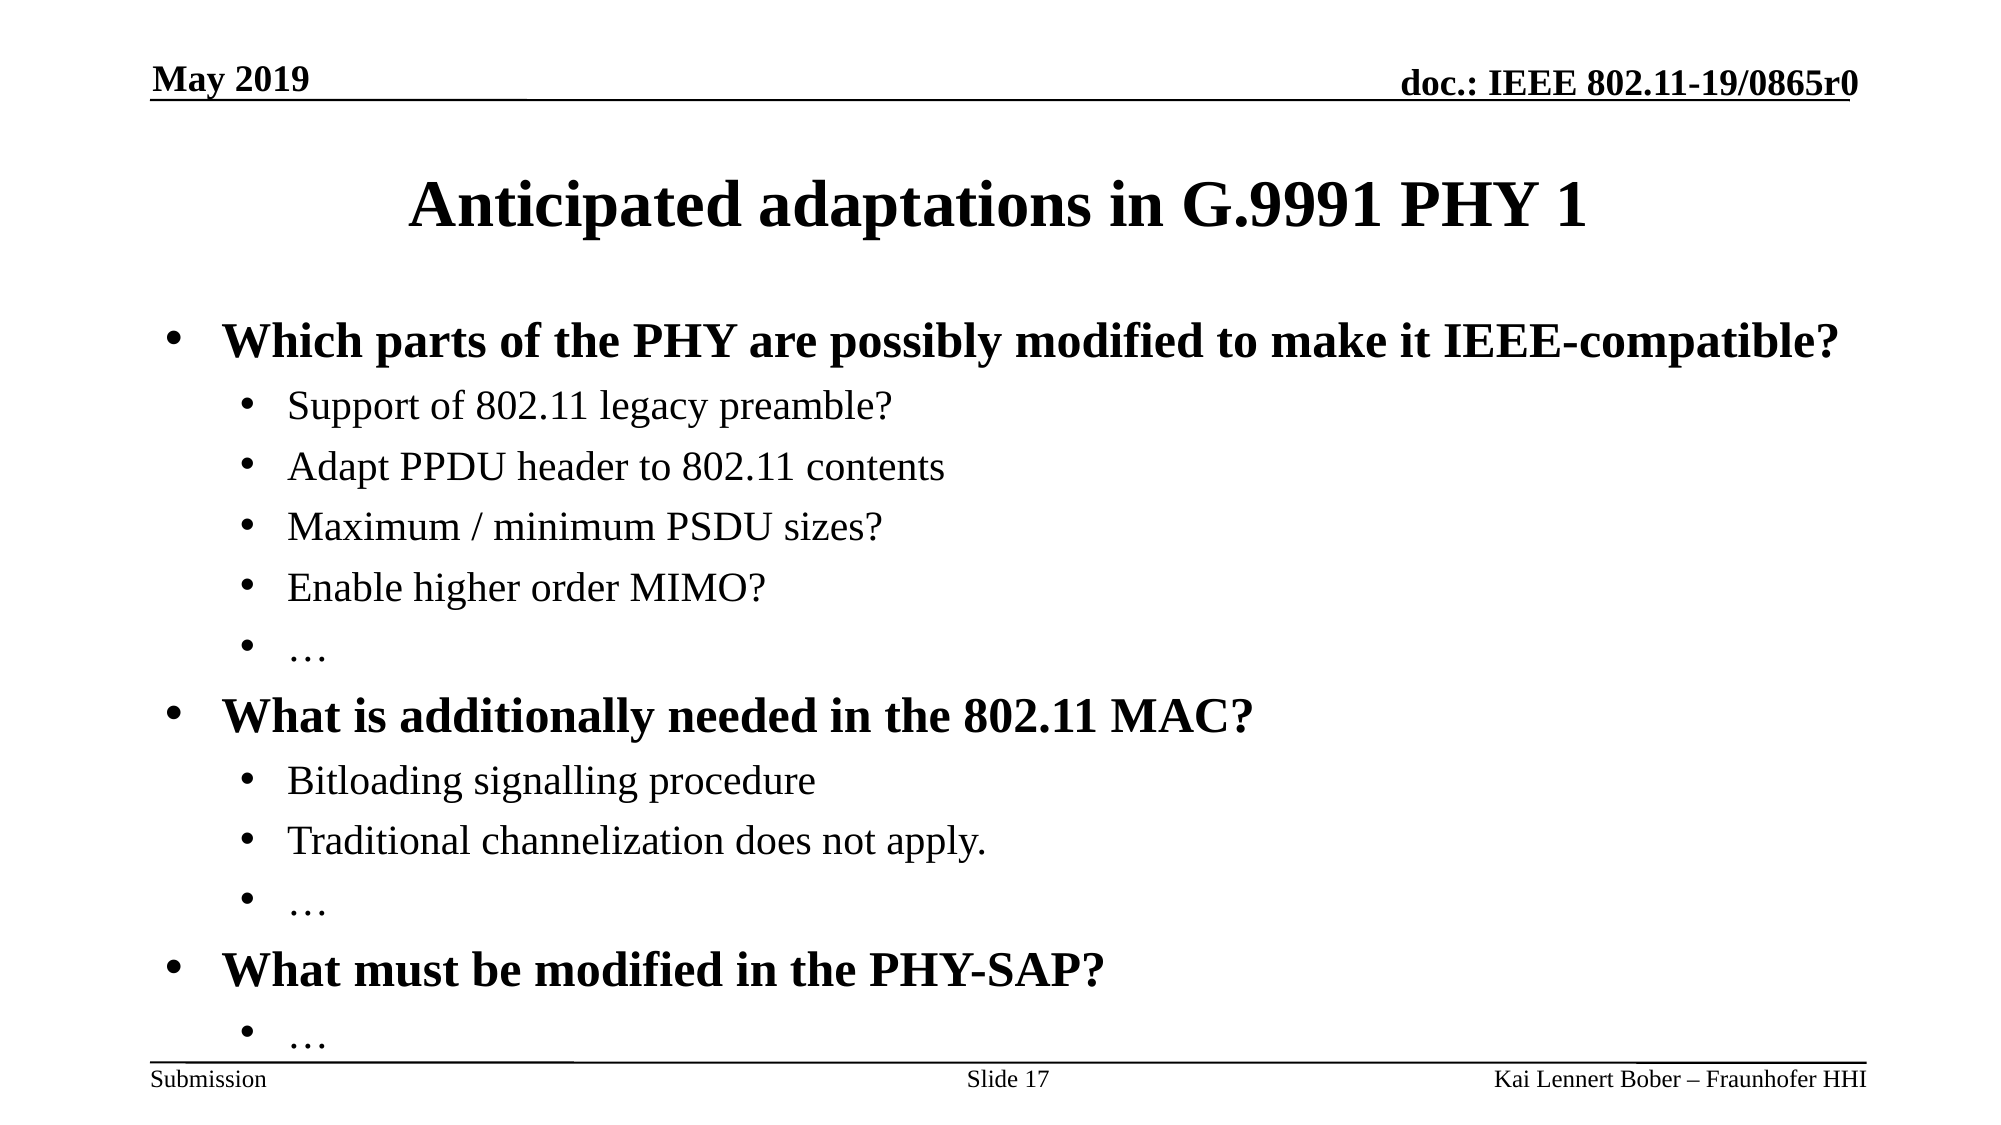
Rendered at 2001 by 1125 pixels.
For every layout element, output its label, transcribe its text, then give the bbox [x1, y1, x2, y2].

slide_number Slide 17 [950, 1061, 1067, 1123]
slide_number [152, 54, 563, 100]
list Which parts of the PHY are possibly modified to make it IEEE-compatible? Support of 802.11 legacy preamble? Adapt PPDU header to 802.11 contents Maximum / minimum PSDU sizes? Enable higher order MIMO? … What is additionally needed in the 802.11 MAC? Bitloading signalling procedure Traditional channelization does not apply. … What must be modified in the PHY-SAP? … [149, 299, 1875, 1083]
title Anticipated adaptations in G.9991 PHY 1 [149, 112, 1850, 288]
